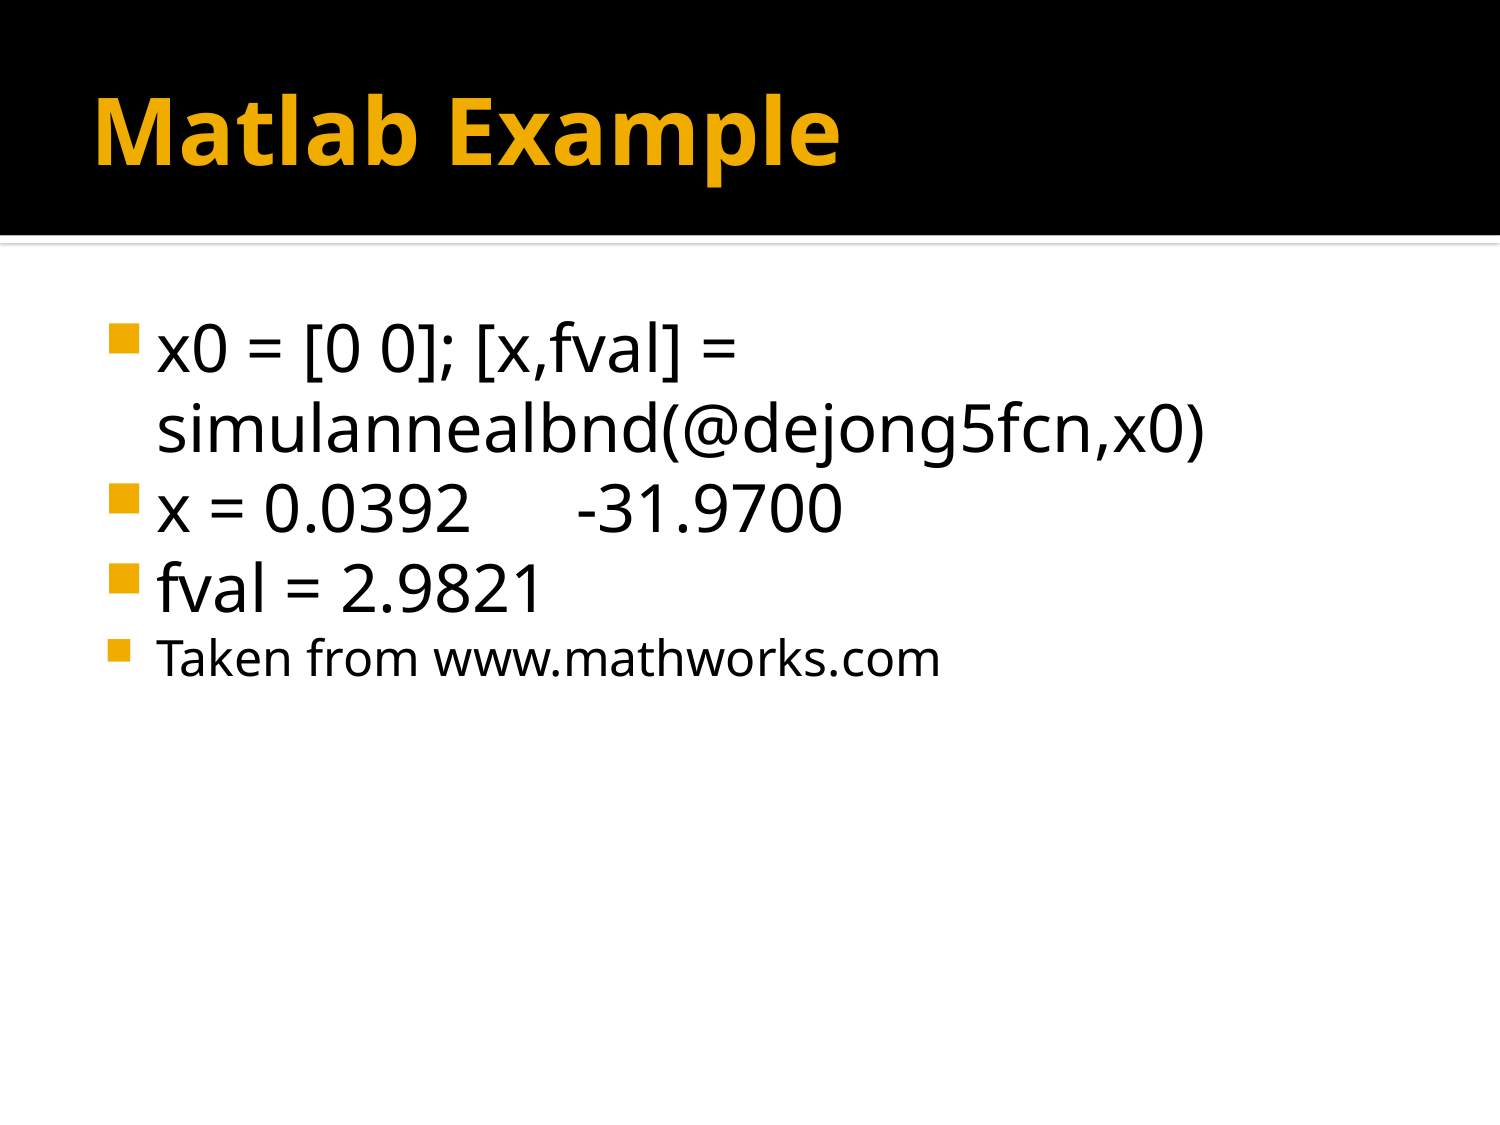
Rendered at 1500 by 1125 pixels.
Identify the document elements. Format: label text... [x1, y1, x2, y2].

title Matlab Example [75, 25, 1425, 231]
list x0 = [0 0]; [x,fval] = simulannealbnd(@dejong5fcn,x0) x = 0.0392 -31.9700 fval = 2.9821 Taken from www.mathworks.com [75, 291, 1425, 1050]
